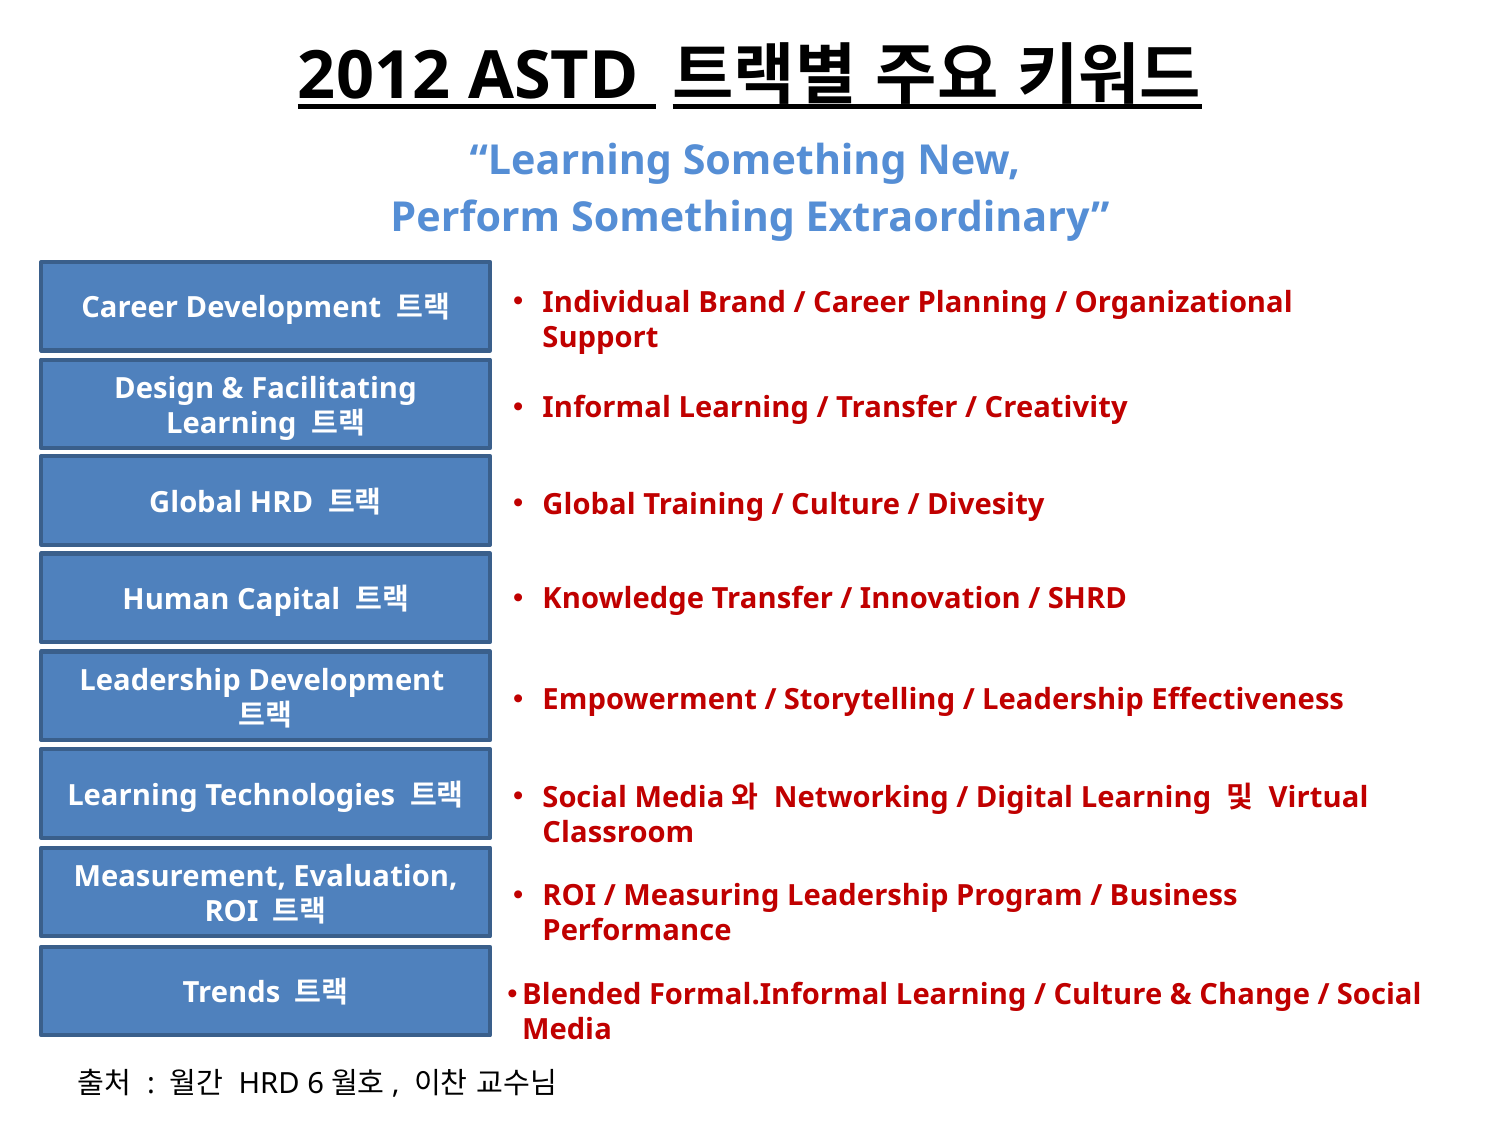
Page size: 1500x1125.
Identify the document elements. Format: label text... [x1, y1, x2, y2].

text_box Leadership Development 트랙 [39, 649, 492, 742]
title 2012 ASTD 트랙별 주요 키워드 [112, 0, 1388, 161]
text_box Blended Formal.Informal Learning / Culture & Change / Social Media [492, 968, 1500, 1053]
text_box Knowledge Transfer / Innovation / SHRD [498, 572, 1420, 623]
text_box Trends 트랙 [39, 945, 492, 1037]
text_box 출처 : 월간 HRD 6월호, 이찬 교수님 [63, 1056, 573, 1107]
text_box Social Media와 Networking / Digital Learning 및 Virtual Classroom [498, 770, 1450, 856]
text_box Global Training / Culture / Divesity [498, 477, 1420, 528]
text_box Individual Brand / Career Planning / Organizational Support [498, 275, 1420, 361]
text_box Career Development 트랙 [39, 260, 492, 353]
subtitle “Learning Something New, Perform Something Extraordinary” [225, 125, 1275, 249]
text_box Learning Technologies 트랙 [39, 747, 492, 840]
text_box Human Capital 트랙 [39, 551, 492, 644]
text_box Global HRD 트랙 [39, 454, 492, 547]
text_box ROI / Measuring Leadership Program / Business Performance [498, 869, 1420, 954]
text_box Design & Facilitating Learning 트랙 [39, 358, 492, 450]
text_box Measurement, Evaluation, ROI 트랙 [39, 846, 492, 938]
text_box Informal Learning / Transfer / Creativity [498, 381, 1420, 431]
text_box Empowerment / Storytelling / Leadership Effectiveness [498, 673, 1420, 723]
